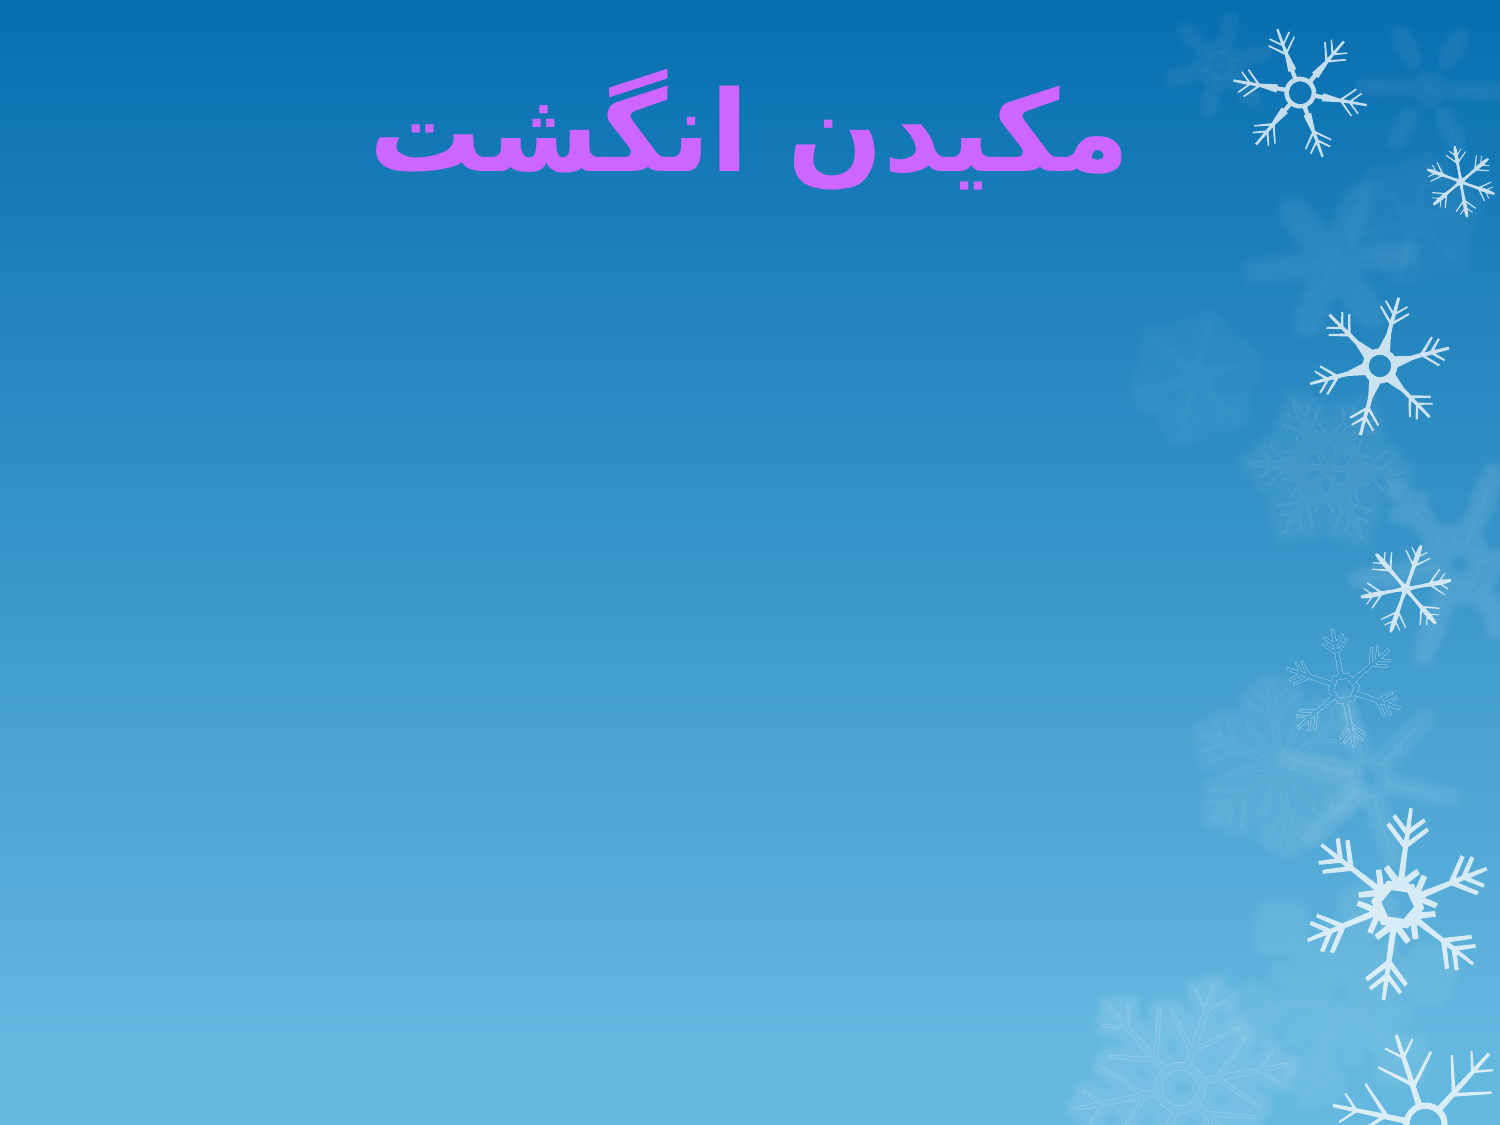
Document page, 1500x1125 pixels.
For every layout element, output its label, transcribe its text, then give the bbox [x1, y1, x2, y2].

title مکیدن انگشت [165, 110, 1335, 263]
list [74, 311, 1276, 1051]
